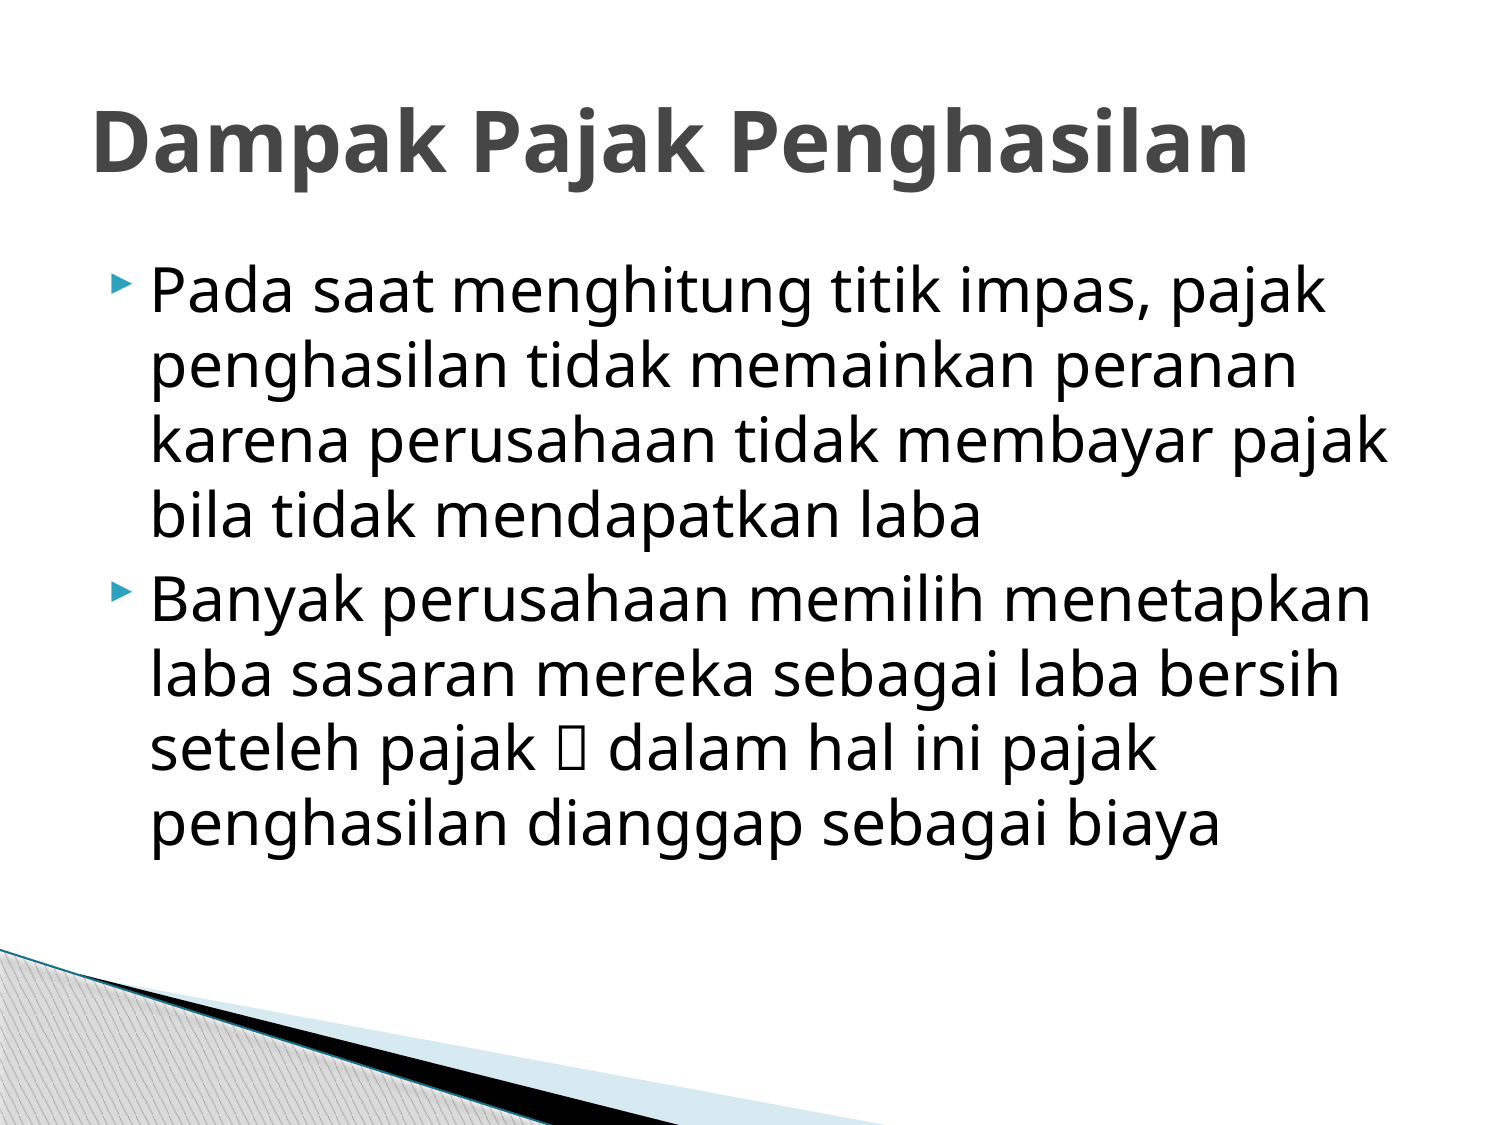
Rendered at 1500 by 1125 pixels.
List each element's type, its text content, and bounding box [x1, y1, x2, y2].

title Dampak Pajak Penghasilan [75, 45, 1425, 233]
list Pada saat menghitung titik impas, pajak penghasilan tidak memainkan peranan karena perusahaan tidak membayar pajak bila tidak mendapatkan laba Banyak perusahaan memilih menetapkan laba sasaran mereka sebagai laba bersih seteleh pajak  dalam hal ini pajak penghasilan dianggap sebagai biaya [74, 242, 1426, 986]
